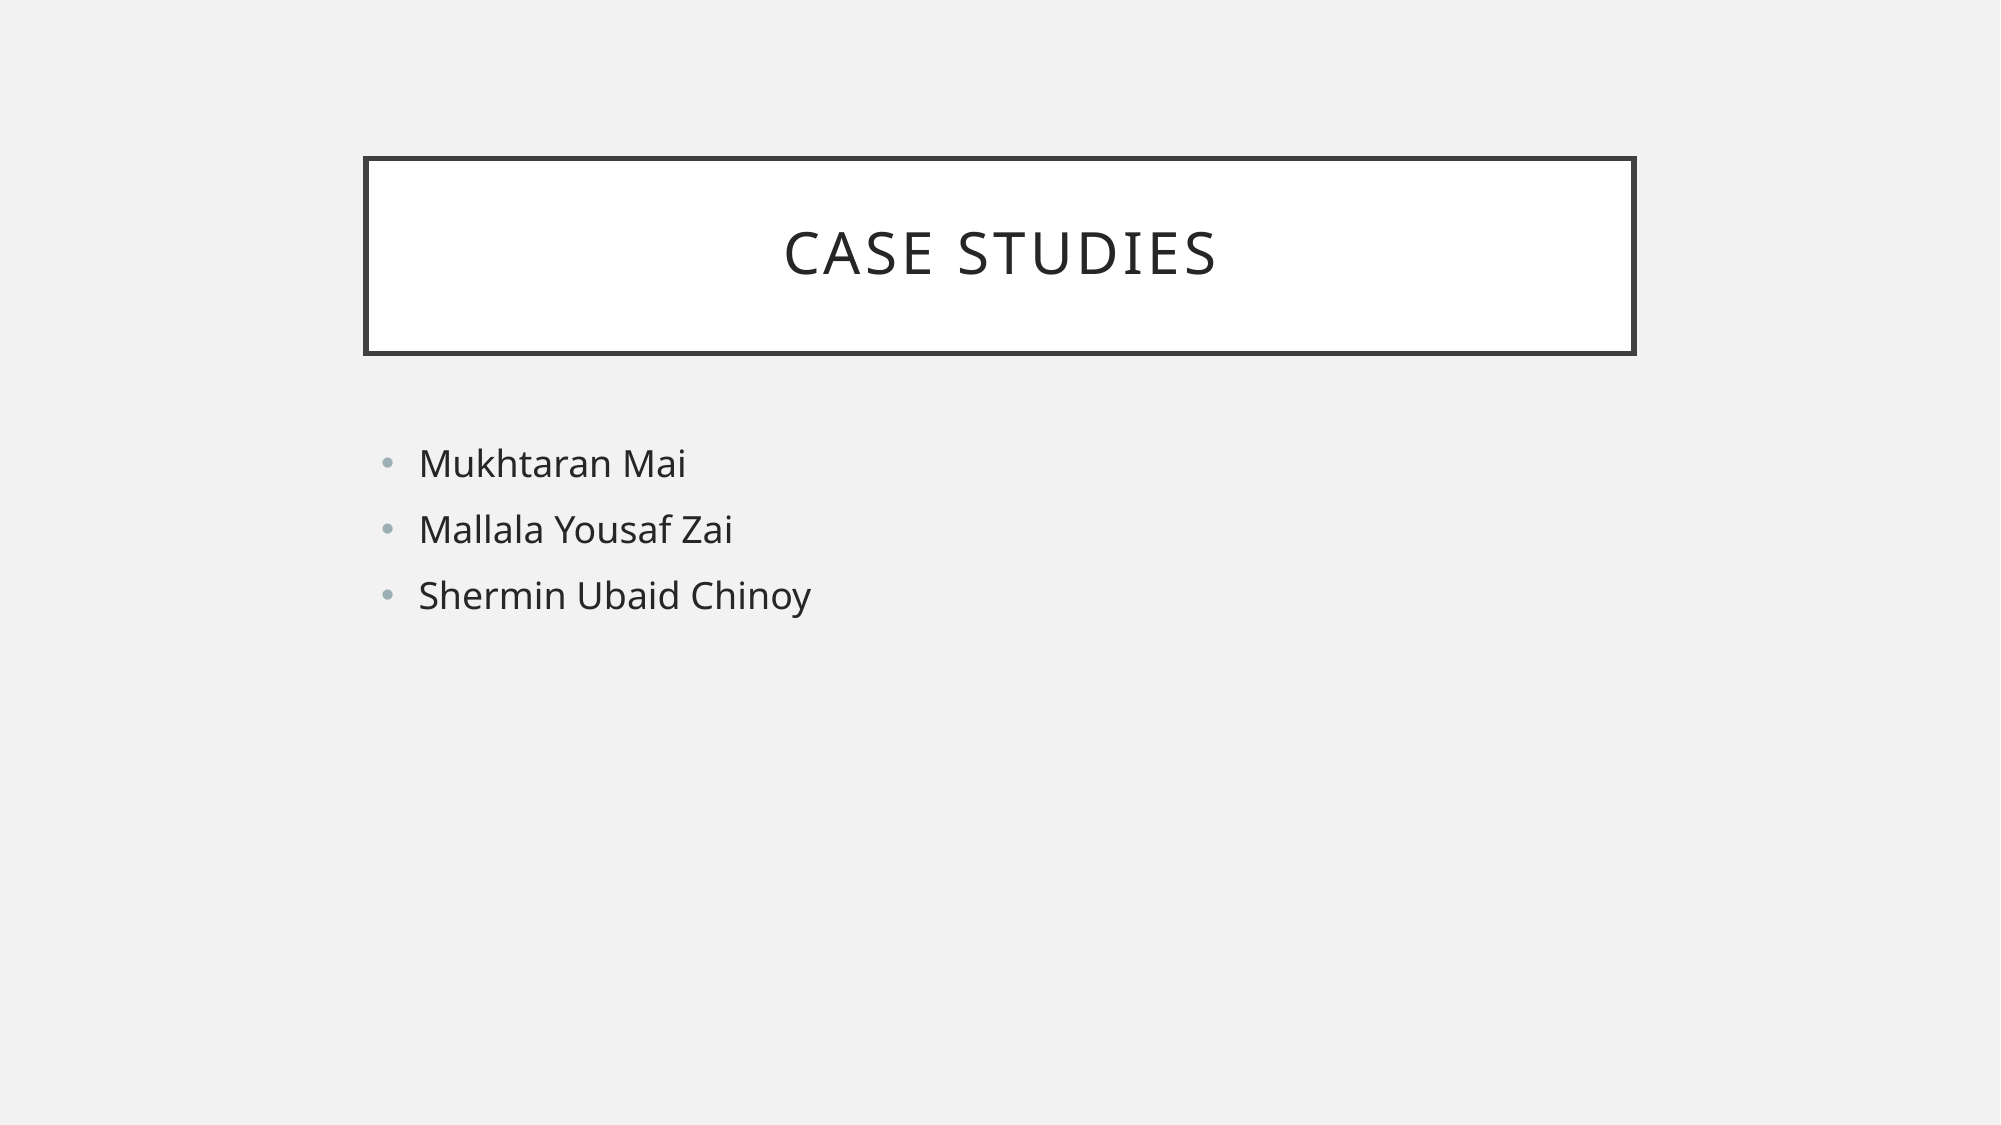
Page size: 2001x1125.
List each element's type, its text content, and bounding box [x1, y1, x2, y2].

title Case Studies [363, 156, 1637, 356]
list Mukhtaran Mai Mallala Yousaf Zai Shermin Ubaid Chinoy [366, 432, 1634, 942]
